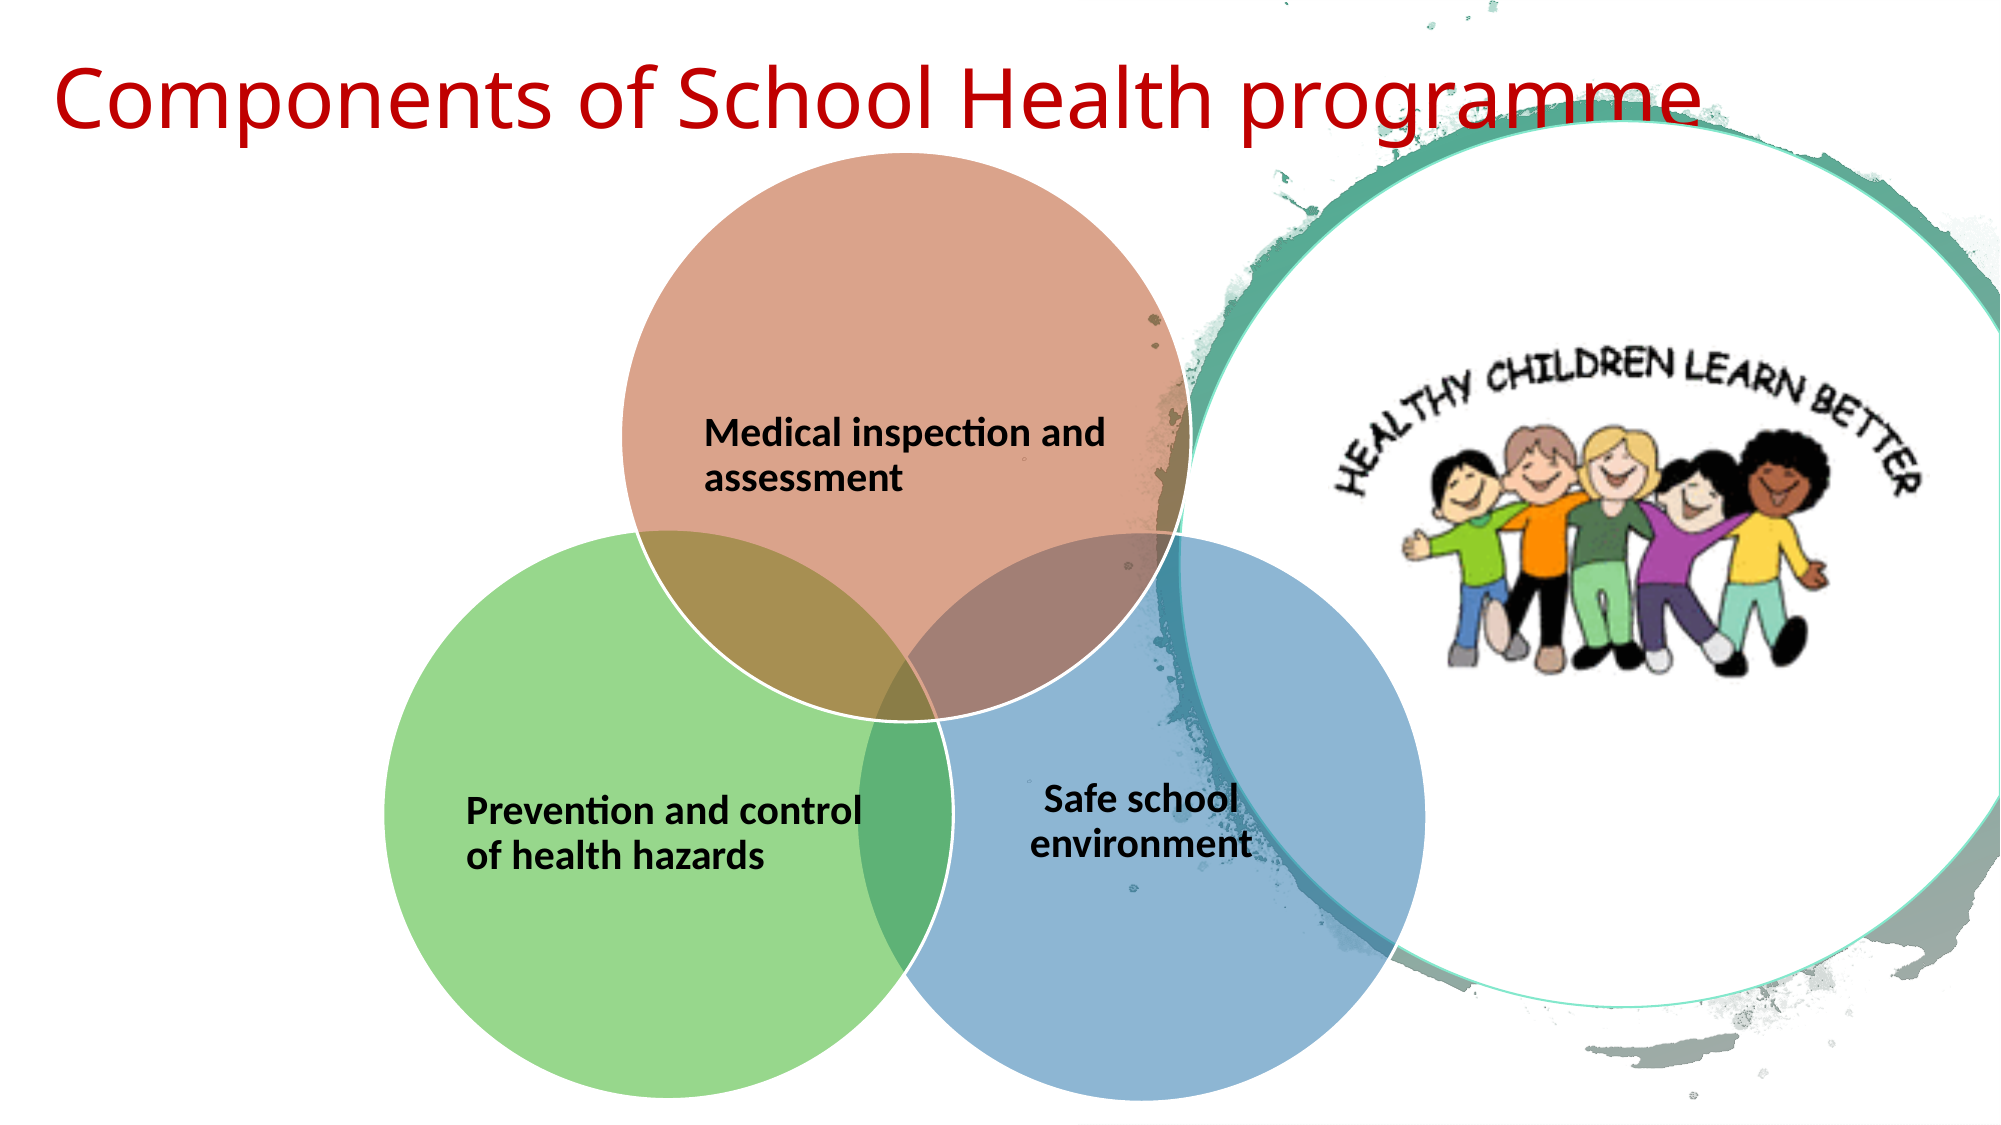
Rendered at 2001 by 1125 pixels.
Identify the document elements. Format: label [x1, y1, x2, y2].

picture [0, 0, 2000, 1125]
text_box [87, 151, 1859, 1103]
